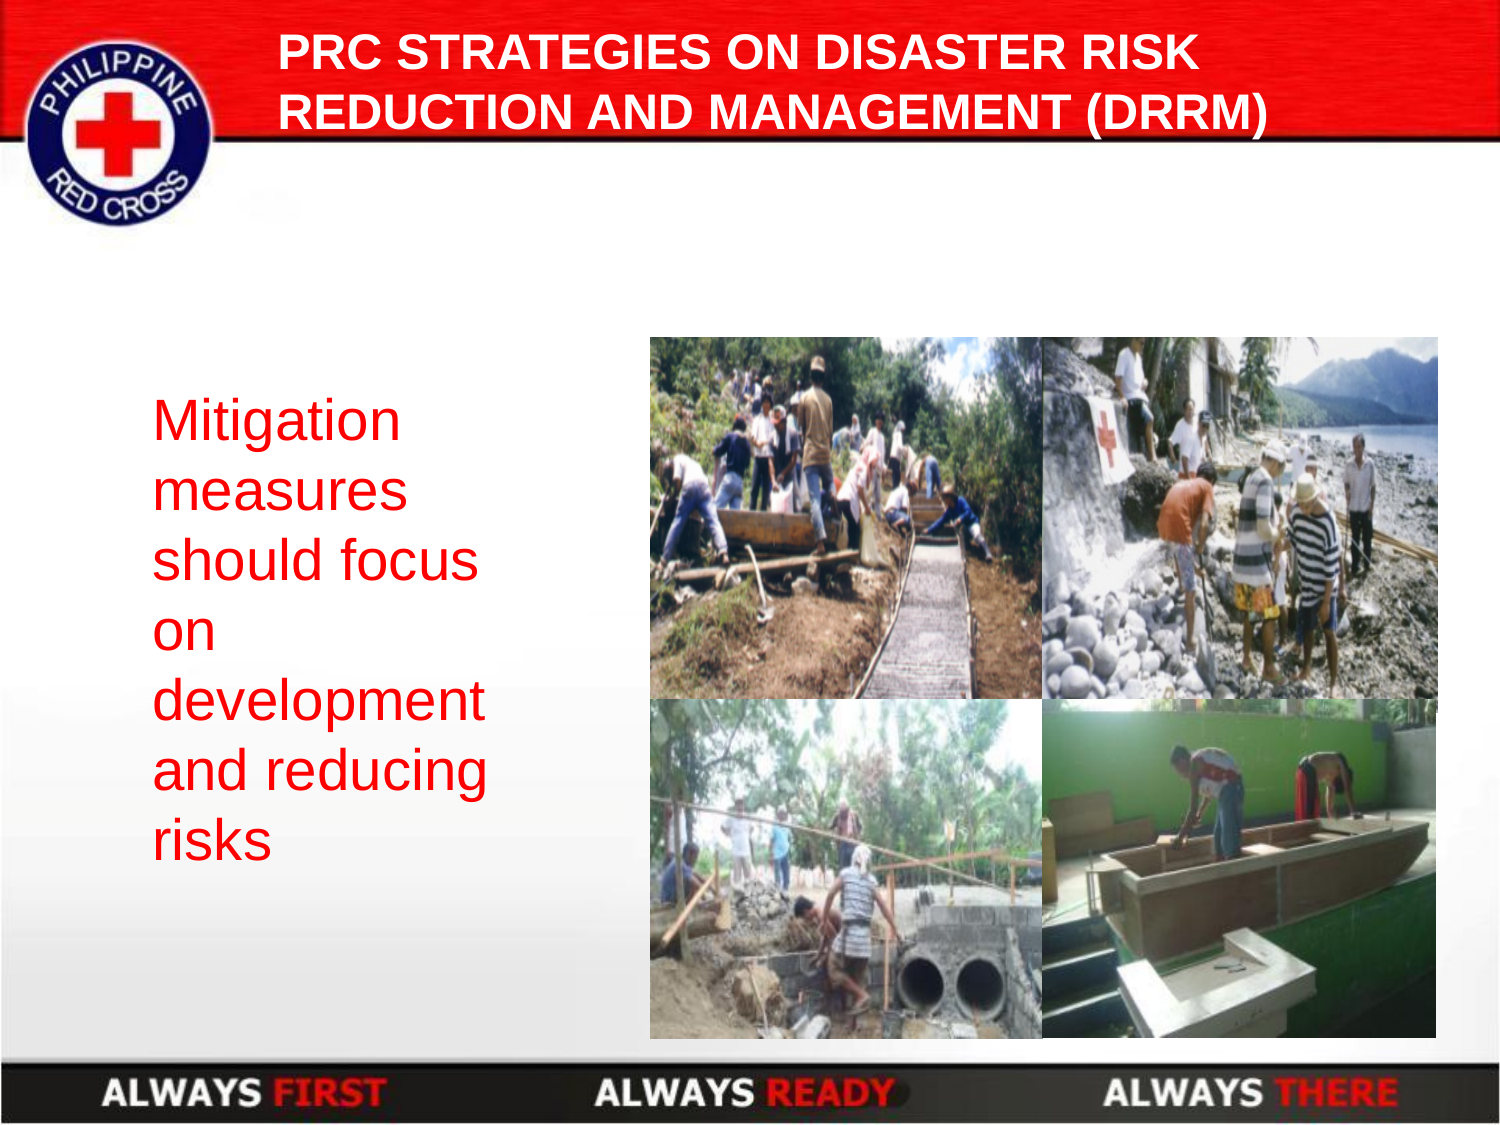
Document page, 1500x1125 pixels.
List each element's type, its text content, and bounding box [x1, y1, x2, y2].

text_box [649, 337, 1438, 1039]
text_box Mitigation measures should focus on development and reducing risks [137, 375, 513, 880]
picture [0, 0, 1500, 1125]
text_box PRC STRATEGIES ON DISASTER RISK REDUCTION AND MANAGEMENT (DRRM) [262, 12, 1300, 148]
